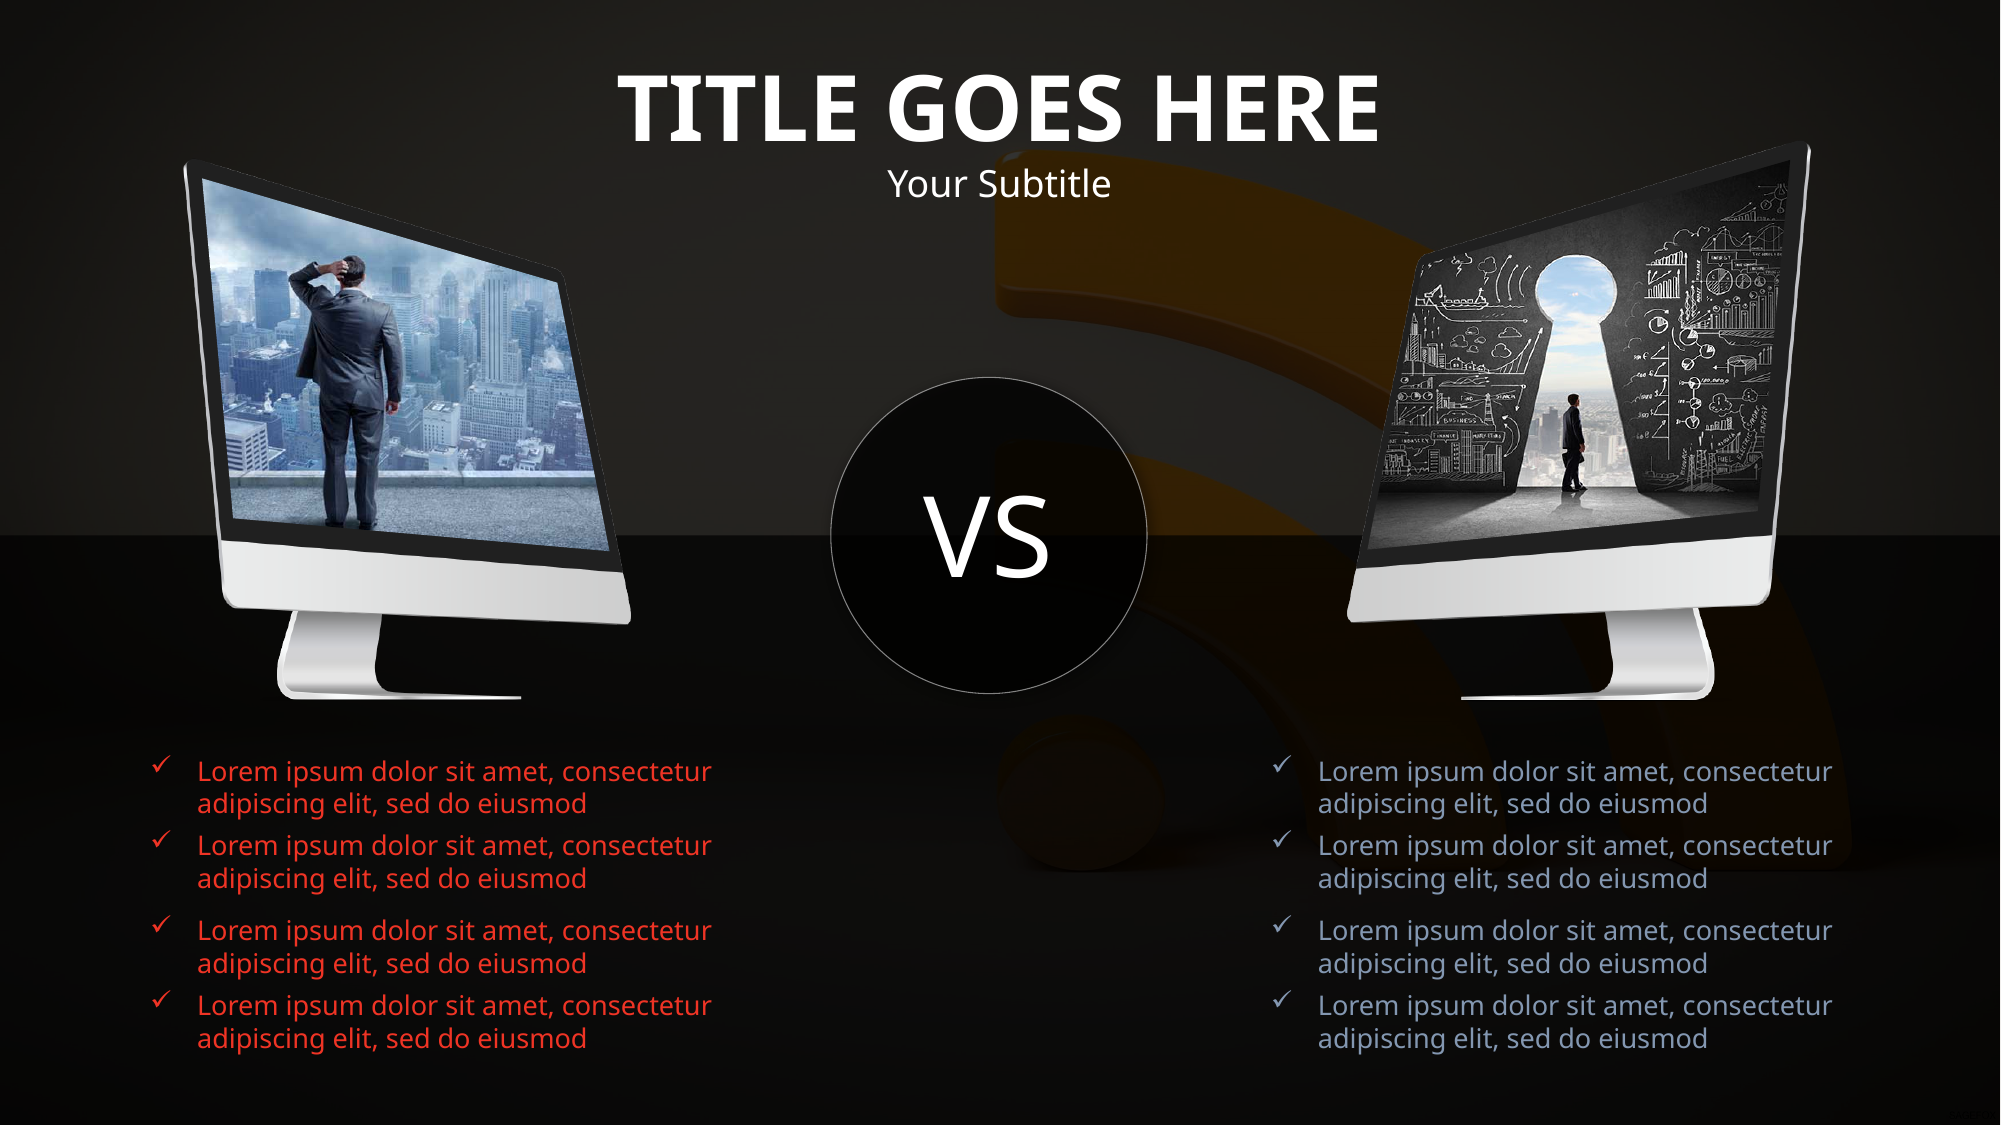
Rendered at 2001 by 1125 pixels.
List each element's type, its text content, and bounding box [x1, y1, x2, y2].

text_box [829, 484, 838, 586]
text_box VS [838, 457, 1138, 612]
text_box TITLE GOES HERE Your Subtitle [548, 42, 1452, 212]
text_box [1138, 479, 1149, 592]
text_box Lorem ipsum dolor sit amet, consectetur adipiscing elit, sed do eiusmod Lorem ipsum dolor sit amet, consectetur adipiscing elit, sed do eiusmod Lorem ipsum dolor sit amet, consectetur adipiscing elit, sed do eiusmod Lorem ipsum dolor sit amet, consectetur adipiscing elit, sed do eiusmod [135, 746, 729, 1071]
text_box [849, 612, 1129, 695]
text_box [850, 376, 1128, 457]
text_box Lorem ipsum dolor sit amet, consectetur adipiscing elit, sed do eiusmod Lorem ipsum dolor sit amet, consectetur adipiscing elit, sed do eiusmod Lorem ipsum dolor sit amet, consectetur adipiscing elit, sed do eiusmod Lorem ipsum dolor sit amet, consectetur adipiscing elit, sed do eiusmod [1256, 746, 1850, 1071]
text_box [0, 534, 2000, 1125]
picture [0, 0, 2001, 1125]
